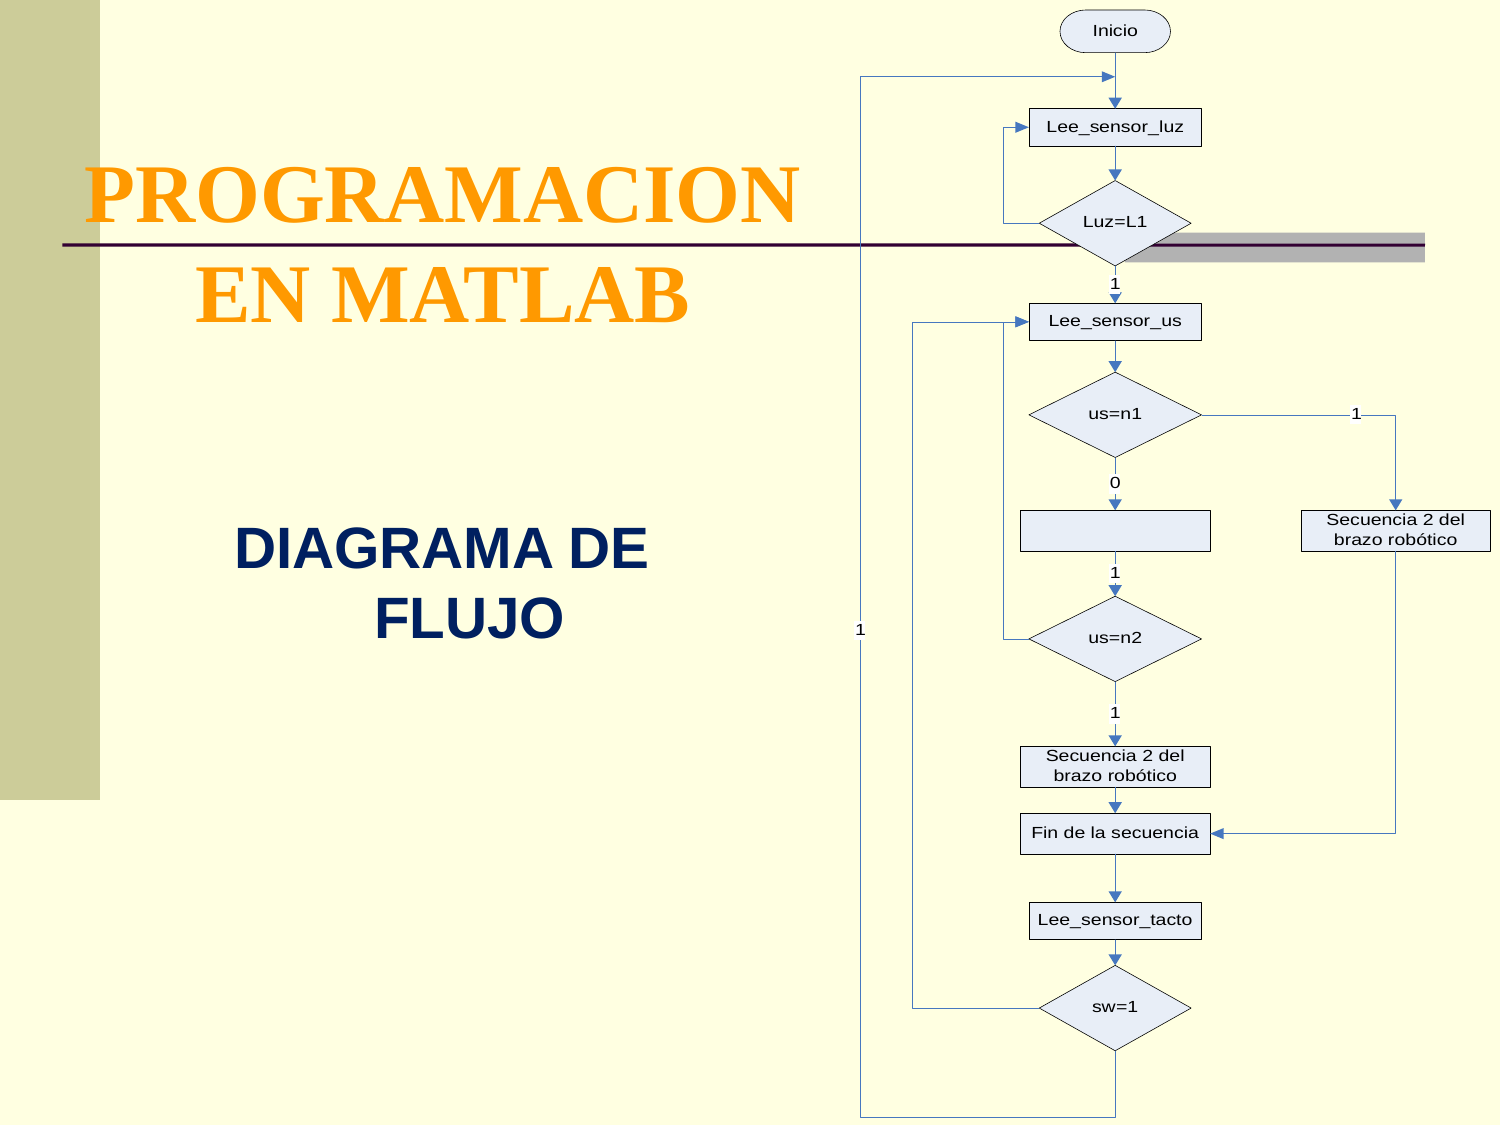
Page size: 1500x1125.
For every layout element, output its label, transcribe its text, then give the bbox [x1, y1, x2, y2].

text_box PROGRAMACION EN MATLAB [64, 69, 803, 409]
text_box DIAGRAMA DE FLUJO [183, 420, 701, 811]
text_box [808, 6, 1495, 1125]
